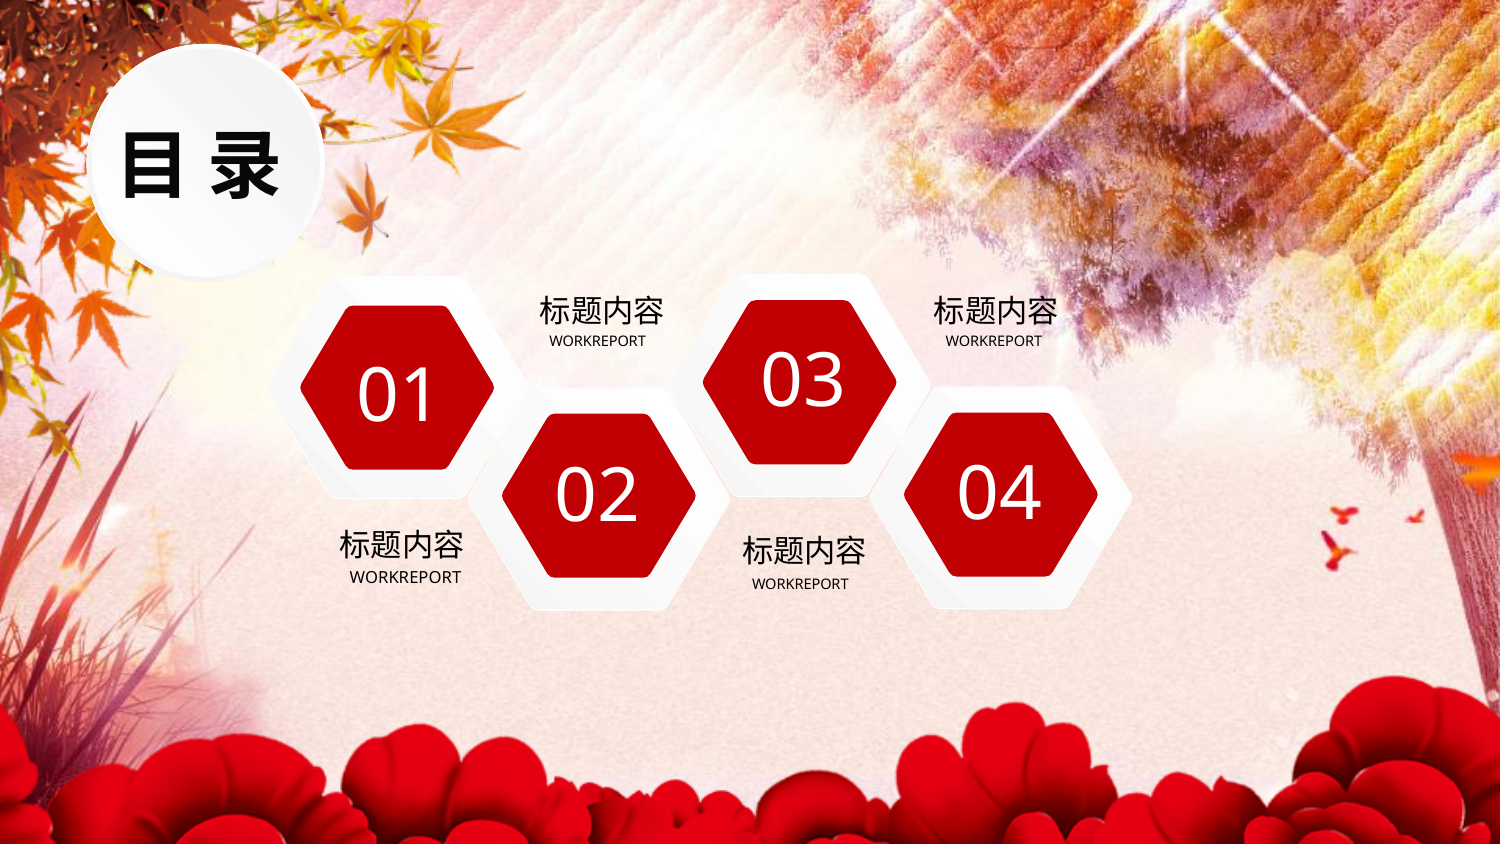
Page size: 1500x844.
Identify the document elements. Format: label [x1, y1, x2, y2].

text_box [918, 284, 1088, 358]
text_box [265, 276, 529, 500]
text_box [525, 284, 694, 358]
text_box [324, 518, 494, 596]
text_box [727, 523, 897, 600]
text_box [0, 0, 1500, 844]
text_box [668, 274, 932, 498]
text_box [86, 43, 325, 283]
text_box [869, 386, 1133, 610]
text_box [467, 387, 731, 611]
